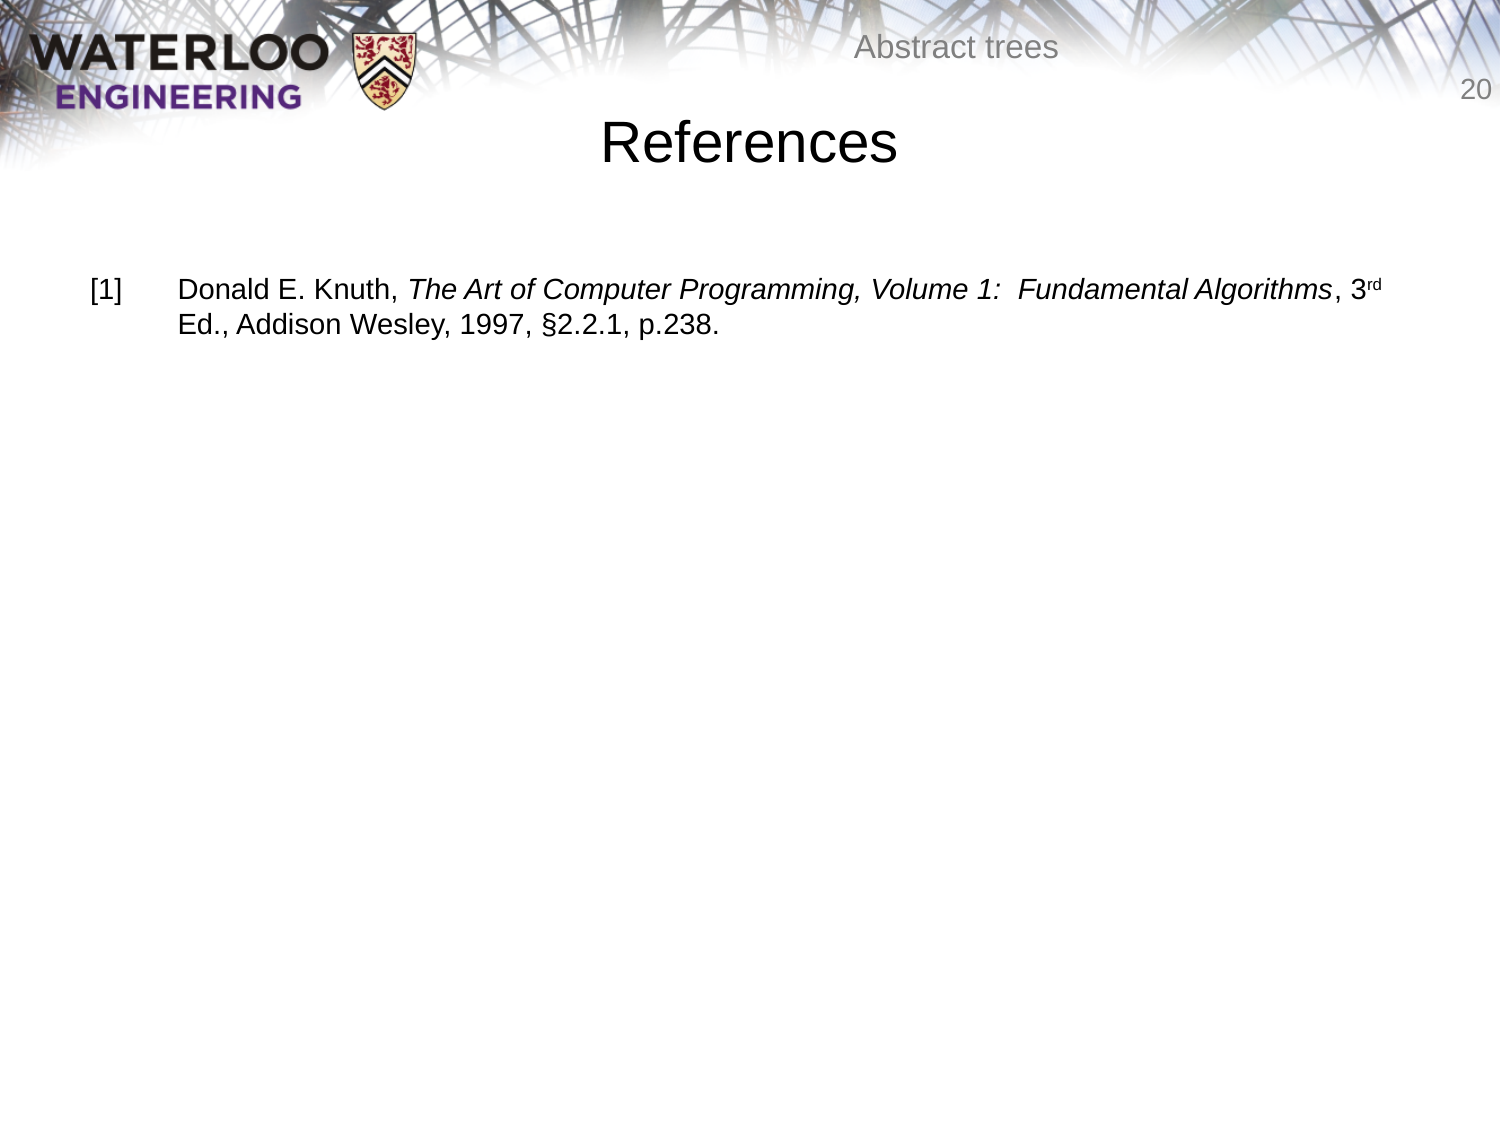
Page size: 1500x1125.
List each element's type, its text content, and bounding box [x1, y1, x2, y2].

title References [74, 44, 1426, 233]
list [1] Donald E. Knuth, The Art of Computer Programming, Volume 1: Fundamental Algorithms, 3rd Ed., Addison Wesley, 1997, §2.2.1, p.238. [74, 262, 1426, 1006]
picture [0, 0, 1500, 1125]
